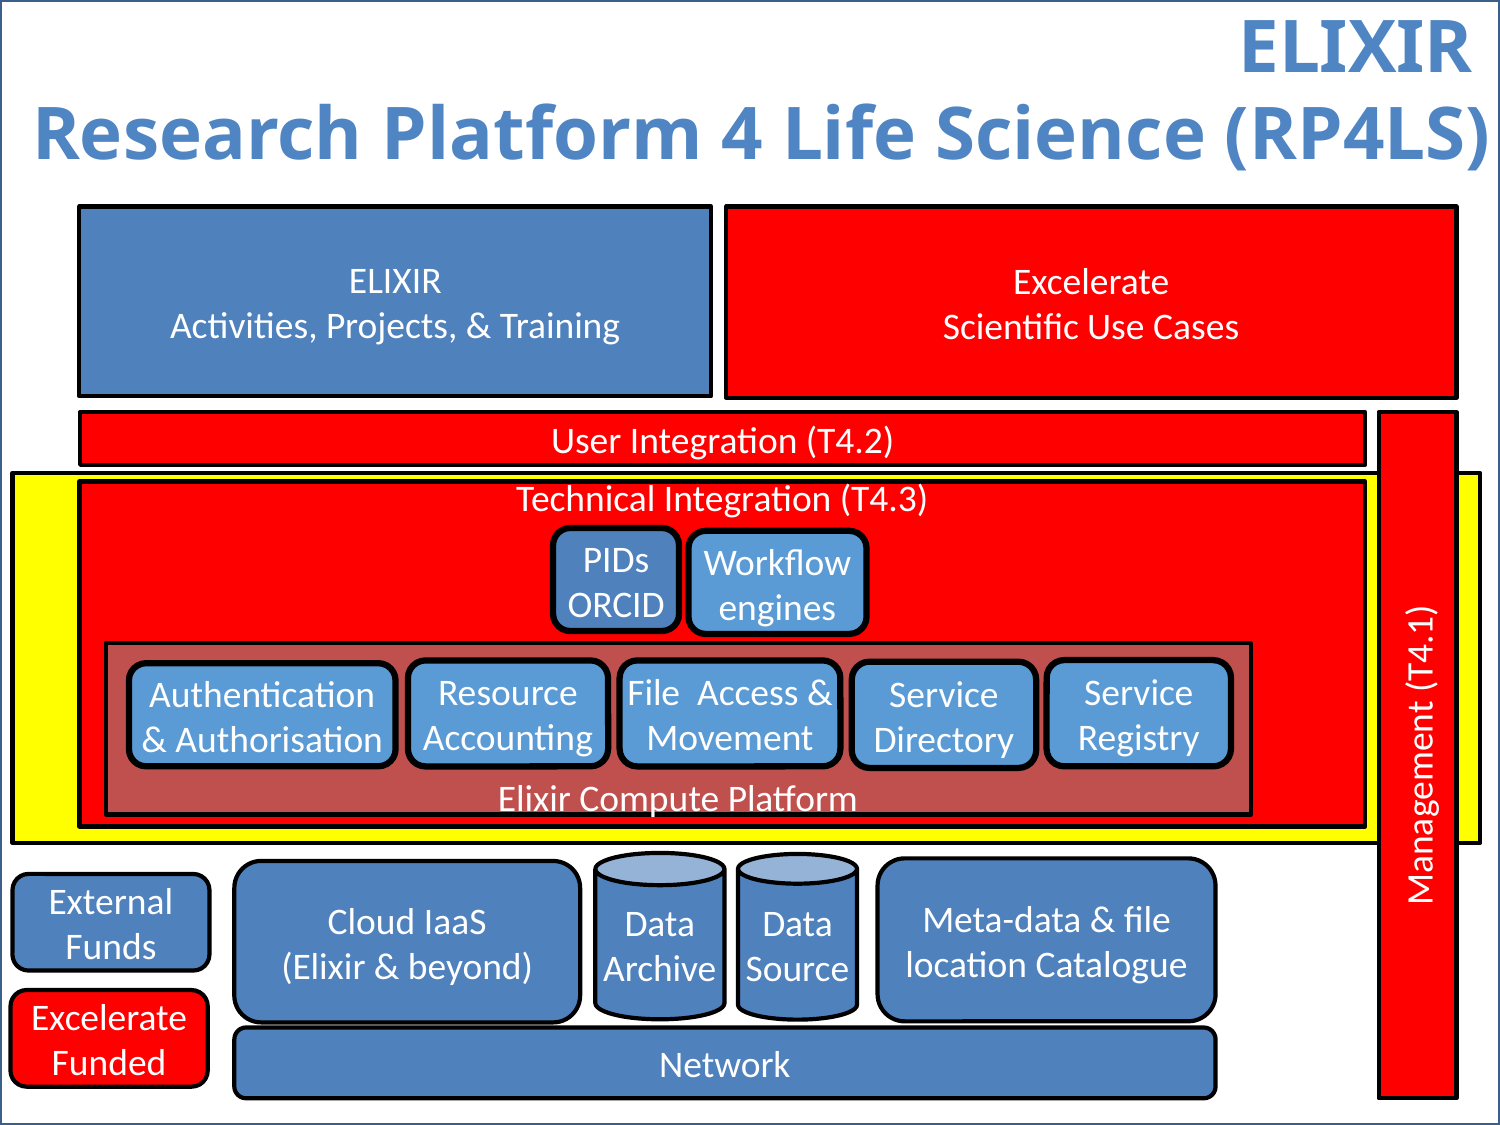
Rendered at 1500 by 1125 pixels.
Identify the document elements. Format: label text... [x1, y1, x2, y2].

text_box Workflow engines [686, 528, 869, 637]
text_box [1459, 471, 1482, 845]
text_box File Access & Movement [617, 658, 843, 769]
text_box PIDs ORCID [550, 525, 682, 634]
text_box Meta-data & file location Catalogue [875, 856, 1218, 1024]
text_box [0, 0, 1500, 1125]
text_box Resource Accounting [405, 658, 611, 769]
text_box Service Directory [849, 659, 1039, 771]
text_box Elixir Compute Platform [104, 641, 1253, 817]
text_box [10, 471, 1377, 845]
text_box Technical Integration (T4.3) [77, 479, 1367, 829]
text_box Service Registry [1044, 657, 1234, 769]
text_box Data Source [735, 851, 860, 1022]
text_box Data Archive [593, 850, 727, 1022]
text_box External Funds [10, 871, 212, 973]
text_box ELIXIR Activities, Projects, & Training [77, 204, 713, 398]
text_box Excelerate Funded [8, 987, 210, 1089]
text_box Network [232, 1025, 1218, 1101]
text_box Cloud IaaS (Elixir & beyond) [232, 858, 583, 1025]
text_box Management (T4.1) [1377, 410, 1459, 1100]
text_box Excelerate Scientific Use Cases [724, 204, 1459, 400]
text_box Authentication & Authorisation [126, 661, 398, 769]
text_box ELIXIR Research Platform 4 Life Science (RP4LS) [15, 0, 1500, 196]
text_box User Integration (T4.2) [78, 410, 1367, 467]
